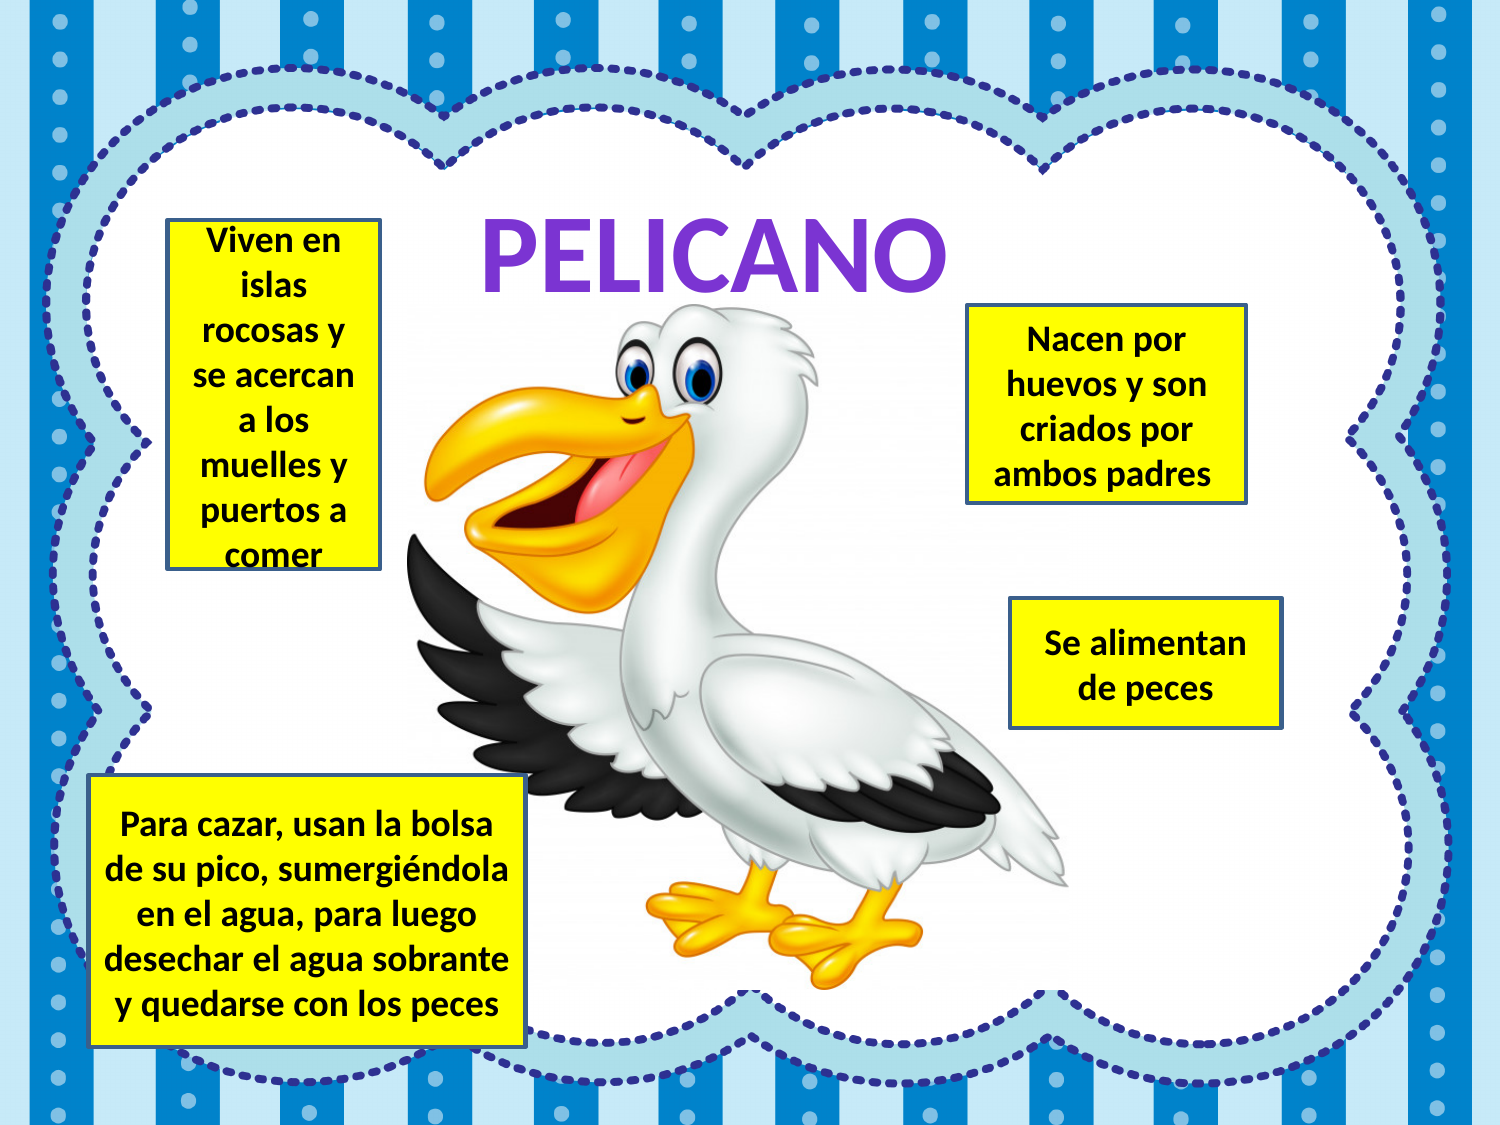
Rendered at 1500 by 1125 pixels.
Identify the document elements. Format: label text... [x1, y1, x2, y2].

picture [0, 0, 1500, 1125]
text_box Para cazar, usan la bolsa de su pico, sumergiéndola en el agua, para luego desechar el agua sobrante y quedarse con los peces [86, 773, 528, 1049]
text_box Se alimentan de peces [1074, 596, 1284, 730]
text_box Nacen por huevos y son criados por ambos padres [1067, 303, 1248, 505]
text_box pelicano [464, 172, 965, 303]
text_box Viven en islas rocosas y se acercan a los muelles y puertos a comer [165, 218, 382, 571]
